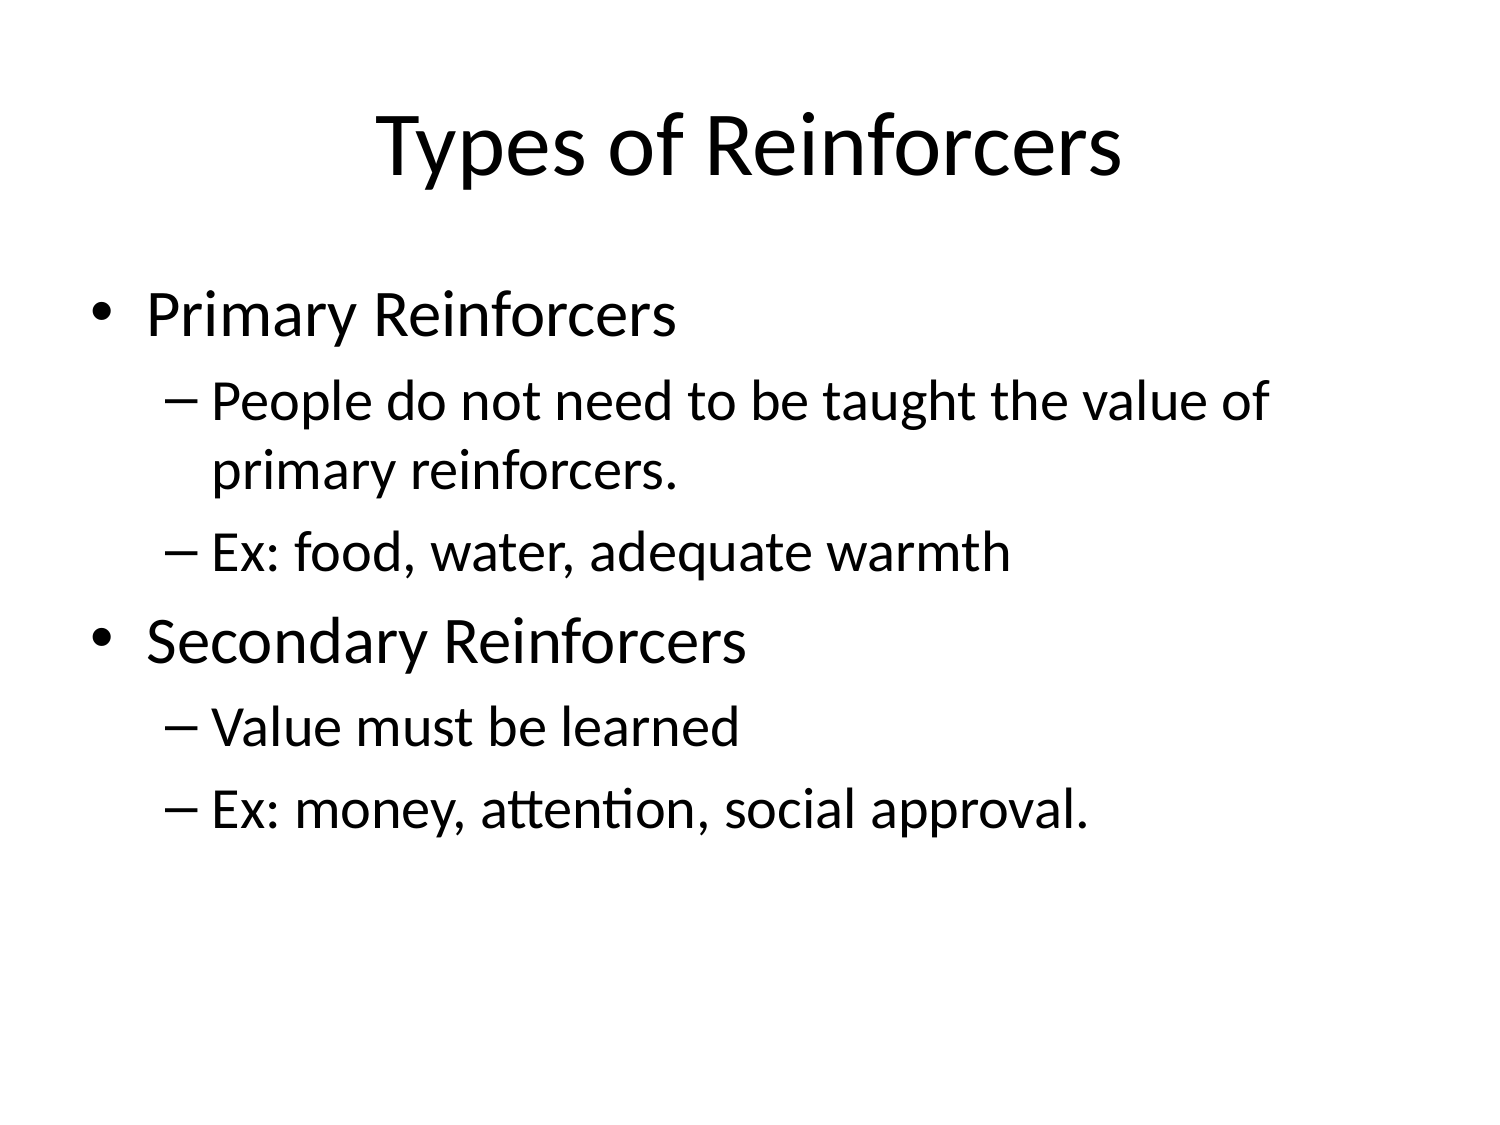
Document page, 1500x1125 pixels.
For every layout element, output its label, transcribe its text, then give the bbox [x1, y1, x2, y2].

list Primary Reinforcers People do not need to be taught the value of primary reinforcers. Ex: food, water, adequate warmth Secondary Reinforcers Value must be learned Ex: money, attention, social approval. [75, 262, 1425, 1005]
title Types of Reinforcers [75, 45, 1425, 233]
